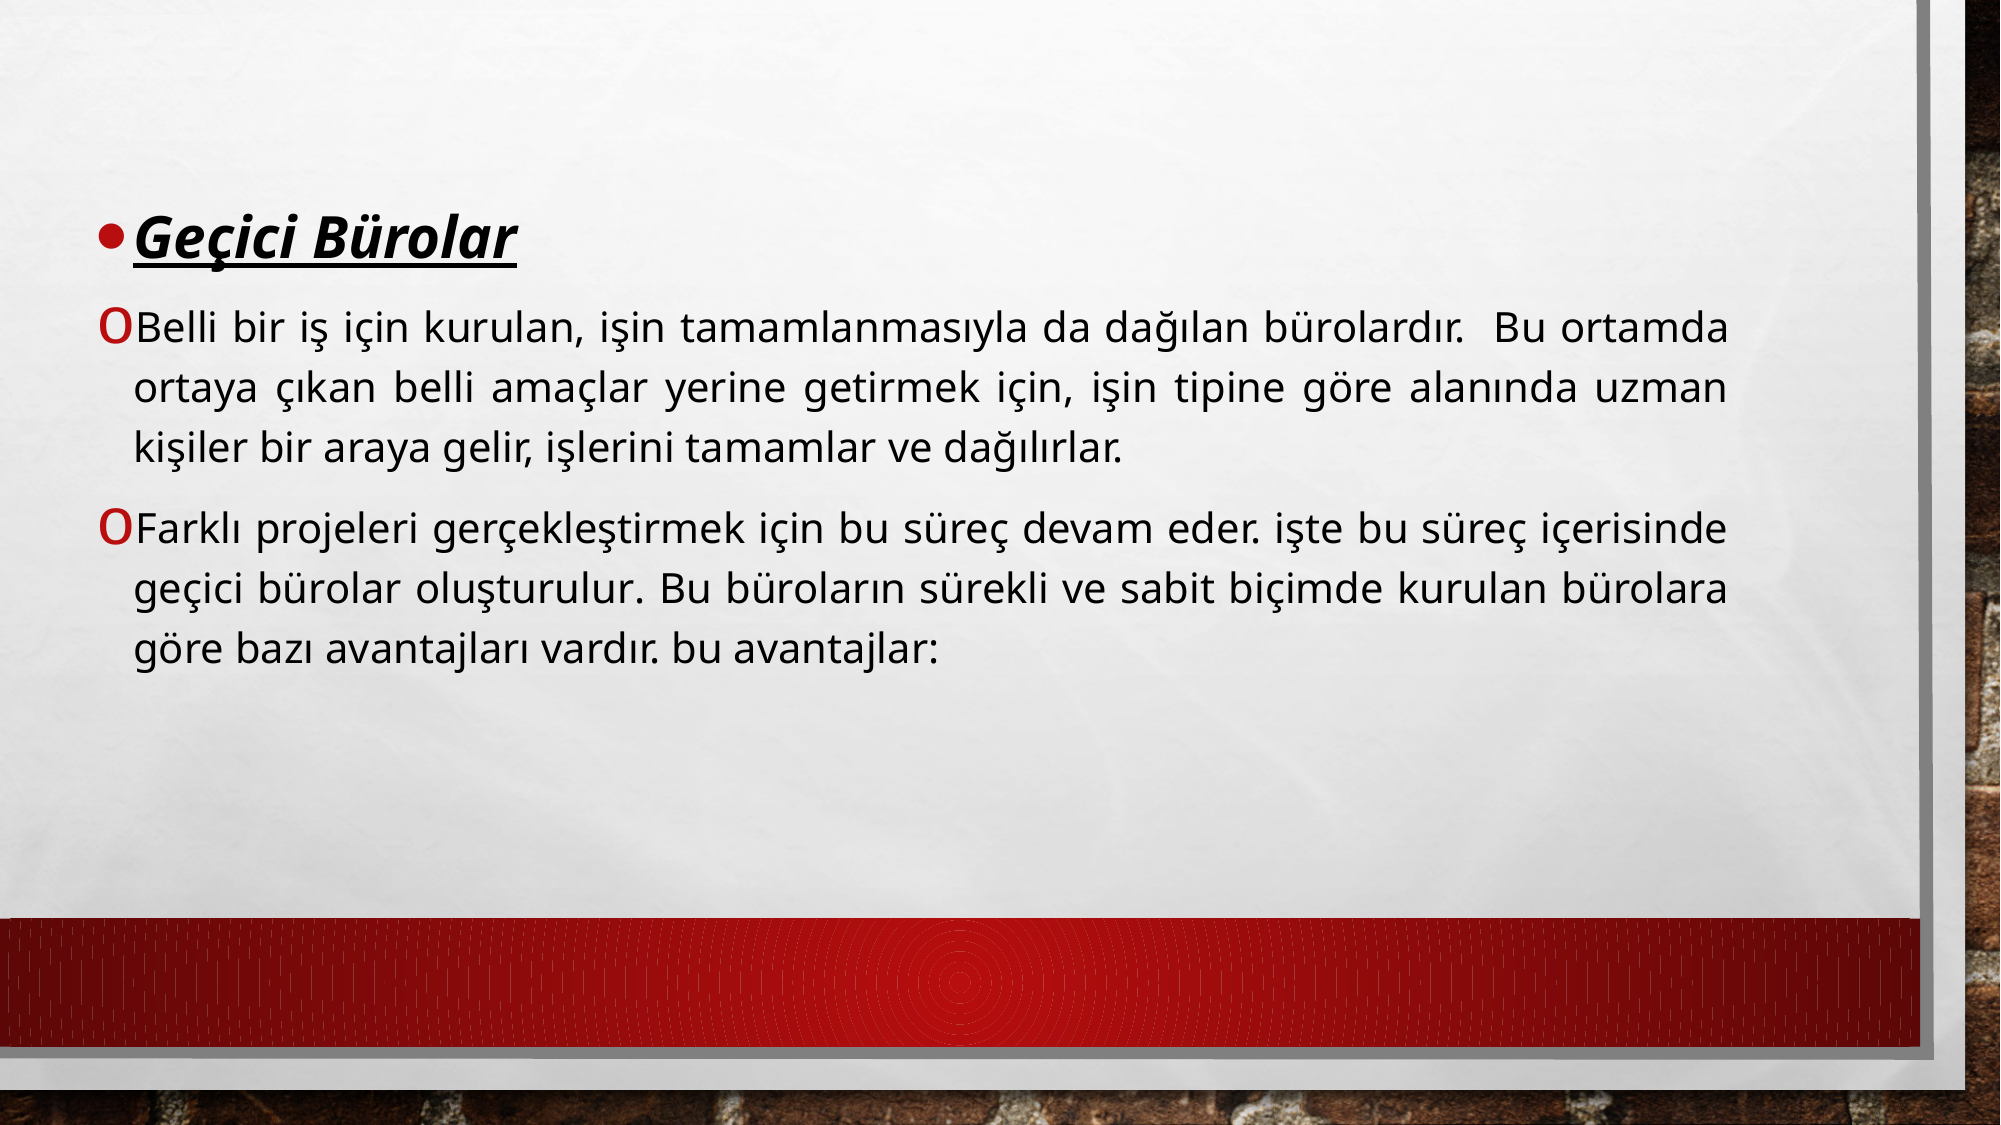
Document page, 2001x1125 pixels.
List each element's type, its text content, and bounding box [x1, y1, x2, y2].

picture [0, 0, 2000, 1125]
list Geçici Bürolar Belli bir iş için kurulan, işin tamamlanmasıyla da dağılan bürolardır. Bu ortamda ortaya çıkan belli amaçlar yerine getirmek için, işin tipine göre alanında uzman kişiler bir araya gelir, işlerini tamamlar ve dağılırlar. Farklı projeleri gerçekleştirmek için bu süreç devam eder. işte bu süreç içerisinde geçici bürolar oluşturulur. Bu büroların sürekli ve sabit biçimde kurulan bürolara göre bazı avantajları vardır. bu avantajlar: [80, 36, 1745, 822]
